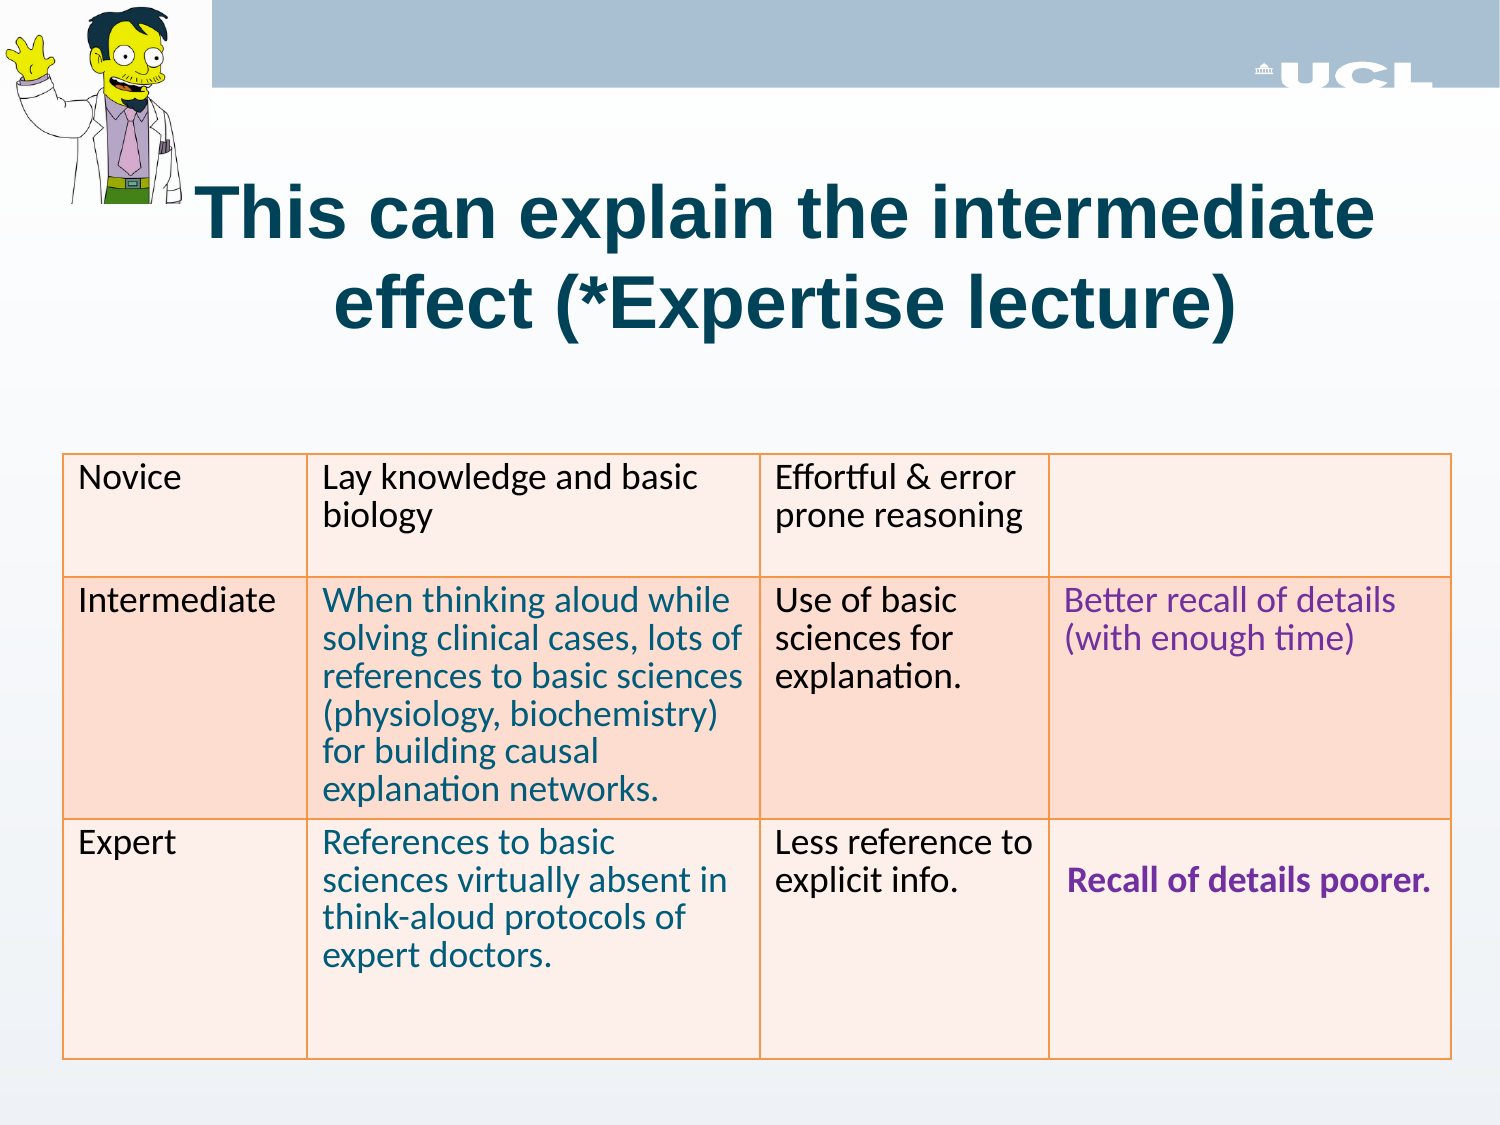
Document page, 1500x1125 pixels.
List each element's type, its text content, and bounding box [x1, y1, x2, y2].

table_cell Better recall of details (with enough time) [1050, 578, 1450, 818]
table_header [1050, 455, 1450, 576]
table_cell Intermediate [64, 578, 306, 818]
table_header Novice [64, 455, 306, 576]
title This can explain the intermediate effect (*Expertise lecture) [89, 156, 1482, 369]
table_cell Use of basic sciences for explanation. [761, 578, 1048, 818]
table_header Lay knowledge and basic biology [308, 455, 759, 576]
table_header Effortful & error prone reasoning [761, 455, 1048, 576]
table_cell Expert [64, 820, 306, 1058]
table_cell When thinking aloud while solving clinical cases, lots of references to basic sciences (physiology, biochemistry) for building causal explanation networks. [308, 578, 759, 818]
table_cell Less reference to explicit info. [761, 820, 1048, 1058]
table_cell Recall of details poorer. [1050, 820, 1450, 1058]
picture [0, 0, 212, 204]
list [75, 262, 1425, 453]
table_cell References to basic sciences virtually absent in think-aloud protocols of expert doctors. [308, 820, 759, 1058]
